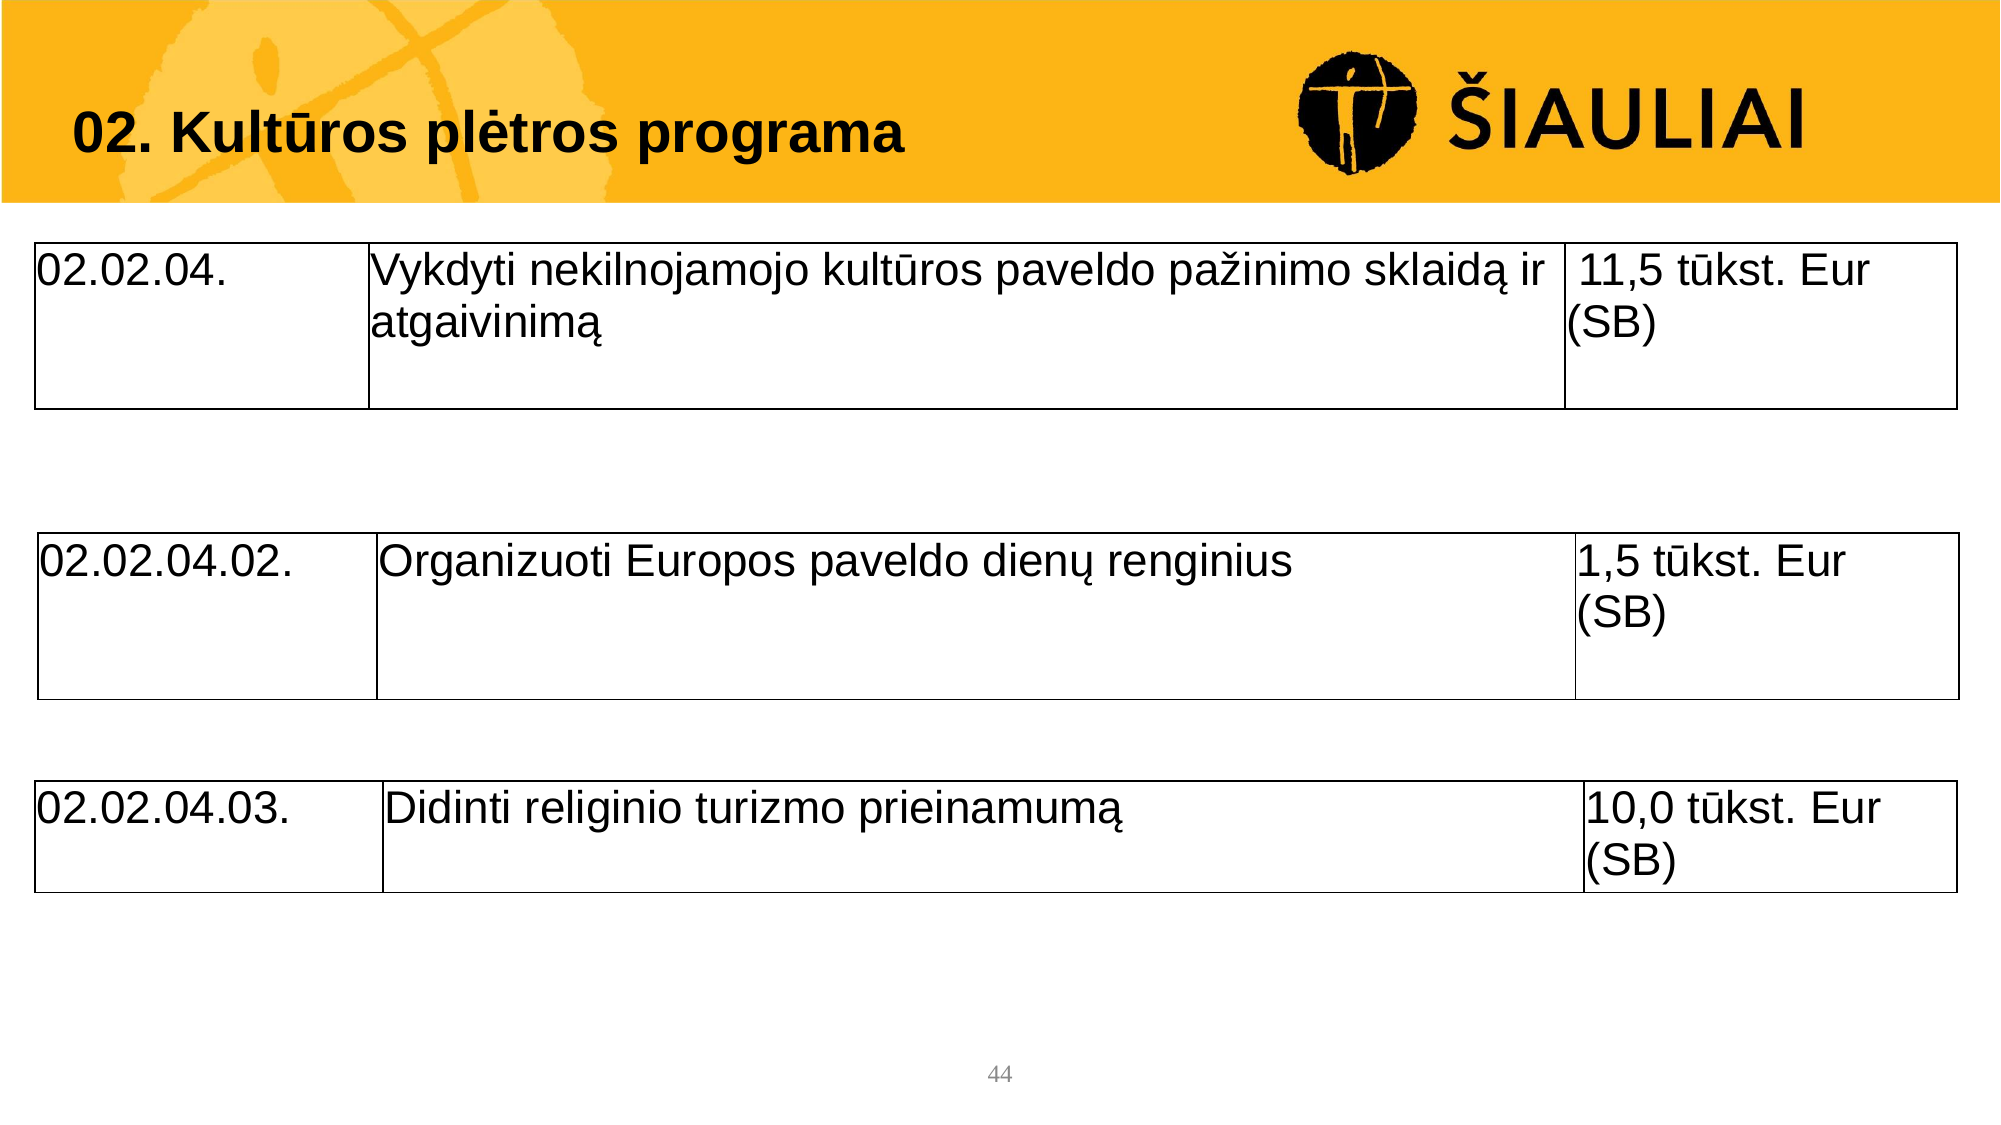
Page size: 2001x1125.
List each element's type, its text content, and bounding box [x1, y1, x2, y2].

table_header Organizuoti Europos paveldo dienų renginius [378, 534, 1575, 699]
table_header 02.02.04. [36, 244, 368, 408]
table_header Didinti religinio turizmo prieinamumą [384, 782, 1583, 892]
table_header Vykdyti nekilnojamojo kultūros paveldo pažinimo sklaidą ir atgaivinimą [370, 244, 1564, 408]
table_header 10,0 tūkst. Eur (SB) [1585, 782, 1956, 892]
table_header 02.02.04.02. [39, 534, 376, 699]
text_box [76, 515, 1987, 612]
table_header 02.02.04.03. [36, 782, 382, 892]
table_header 11,5 tūkst. Eur (SB) [1566, 244, 1956, 408]
picture [1, 0, 2000, 203]
text_box 44 [662, 1042, 1338, 1103]
table_header 1,5 tūkst. Eur (SB) [1576, 534, 1958, 699]
